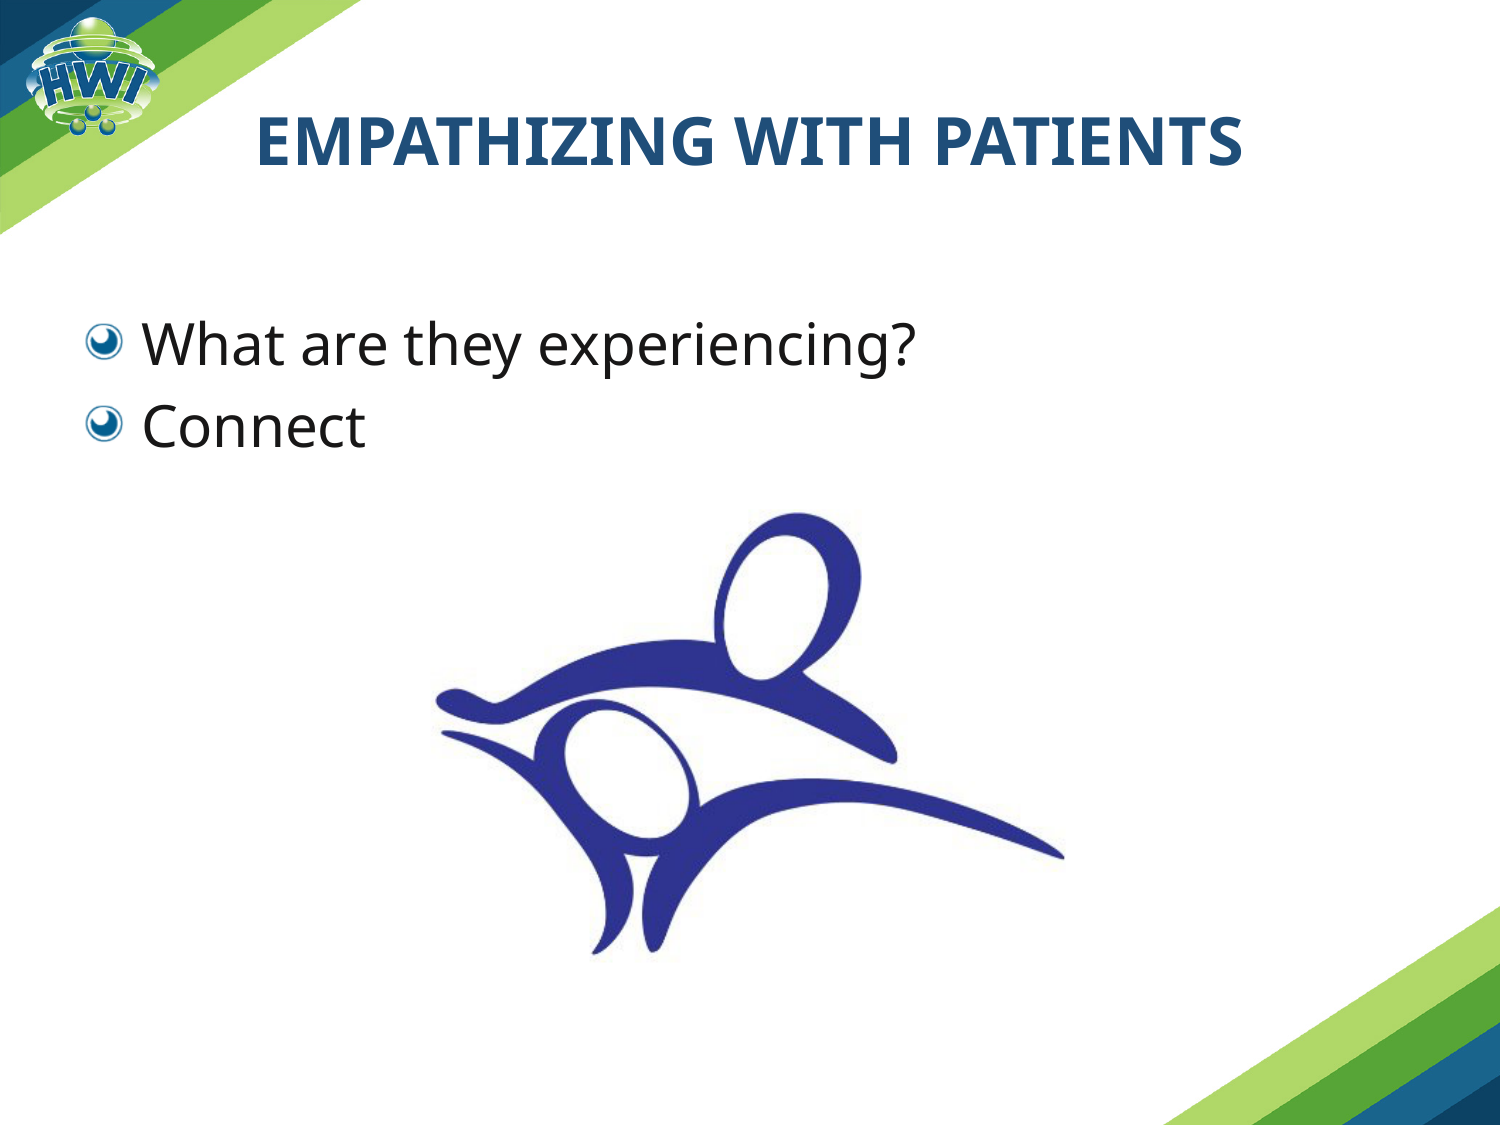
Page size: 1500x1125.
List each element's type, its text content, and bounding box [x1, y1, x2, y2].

list What are they experiencing? Connect [69, 299, 1420, 1043]
picture [0, 0, 1500, 1125]
title EMPATHIZING WITH PATIENTS [75, 45, 1425, 233]
